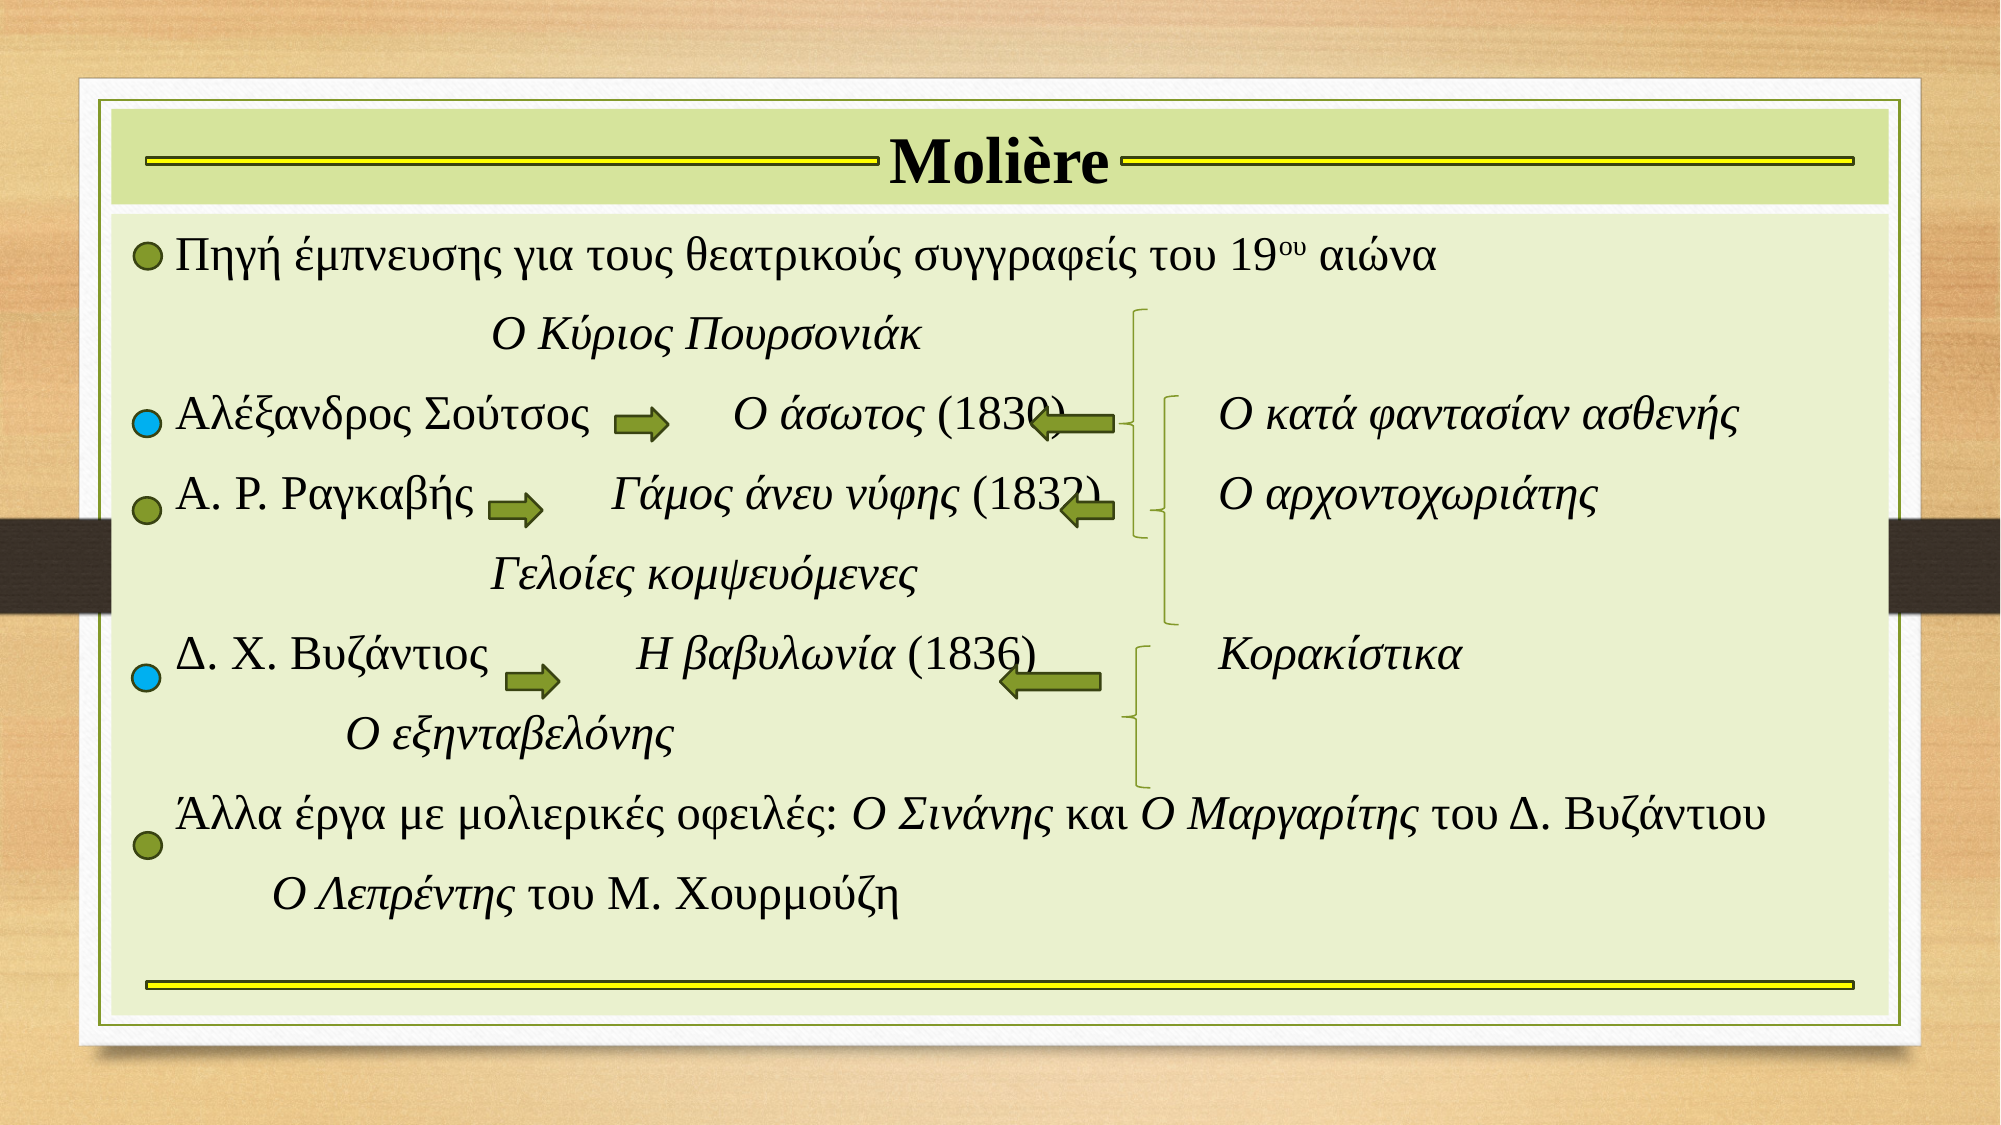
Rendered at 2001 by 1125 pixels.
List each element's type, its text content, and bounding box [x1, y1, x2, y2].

text_box [132, 830, 164, 861]
text_box [1149, 395, 1179, 626]
picture [0, 0, 2001, 1125]
text_box [488, 492, 544, 529]
text_box [145, 980, 1855, 990]
text_box [505, 663, 561, 700]
text_box [131, 409, 163, 439]
text_box [132, 241, 164, 271]
text_box [1121, 645, 1151, 789]
text_box [130, 663, 162, 693]
text_box [145, 156, 880, 166]
text_box [999, 663, 1102, 700]
text_box [614, 406, 670, 443]
title Molière [111, 108, 1889, 205]
text_box [1030, 405, 1115, 442]
text_box [1059, 492, 1115, 529]
text_box [131, 496, 163, 526]
text_box [1118, 308, 1148, 539]
list Πηγή έμπνευσης για τους θεατρικούς συγγραφείς του 19ου αιώνα Ο Κύριος Πουρσονιάκ Αλέξανδρος Σούτσος Ο άσωτος (1830) Ο κατά φαντασίαν ασθενής Α. Ρ. Ραγκαβής Γάμος άνευ νύφης (1832) Ο αρχοντοχωριάτης Γελοίες κομψευόμενες Δ. Χ. Βυζάντιος Η βαβυλωνία (1836) Κορακίστικα Ο εξηνταβελόνης Άλλα έργα με μολιερικές οφειλές: Ο Σινάνης και Ο Μαργαρίτης του Δ. Βυζάντιου Ο Λεπρέντης του Μ. Χουρμούζη [111, 213, 1889, 1016]
text_box [1120, 156, 1855, 166]
